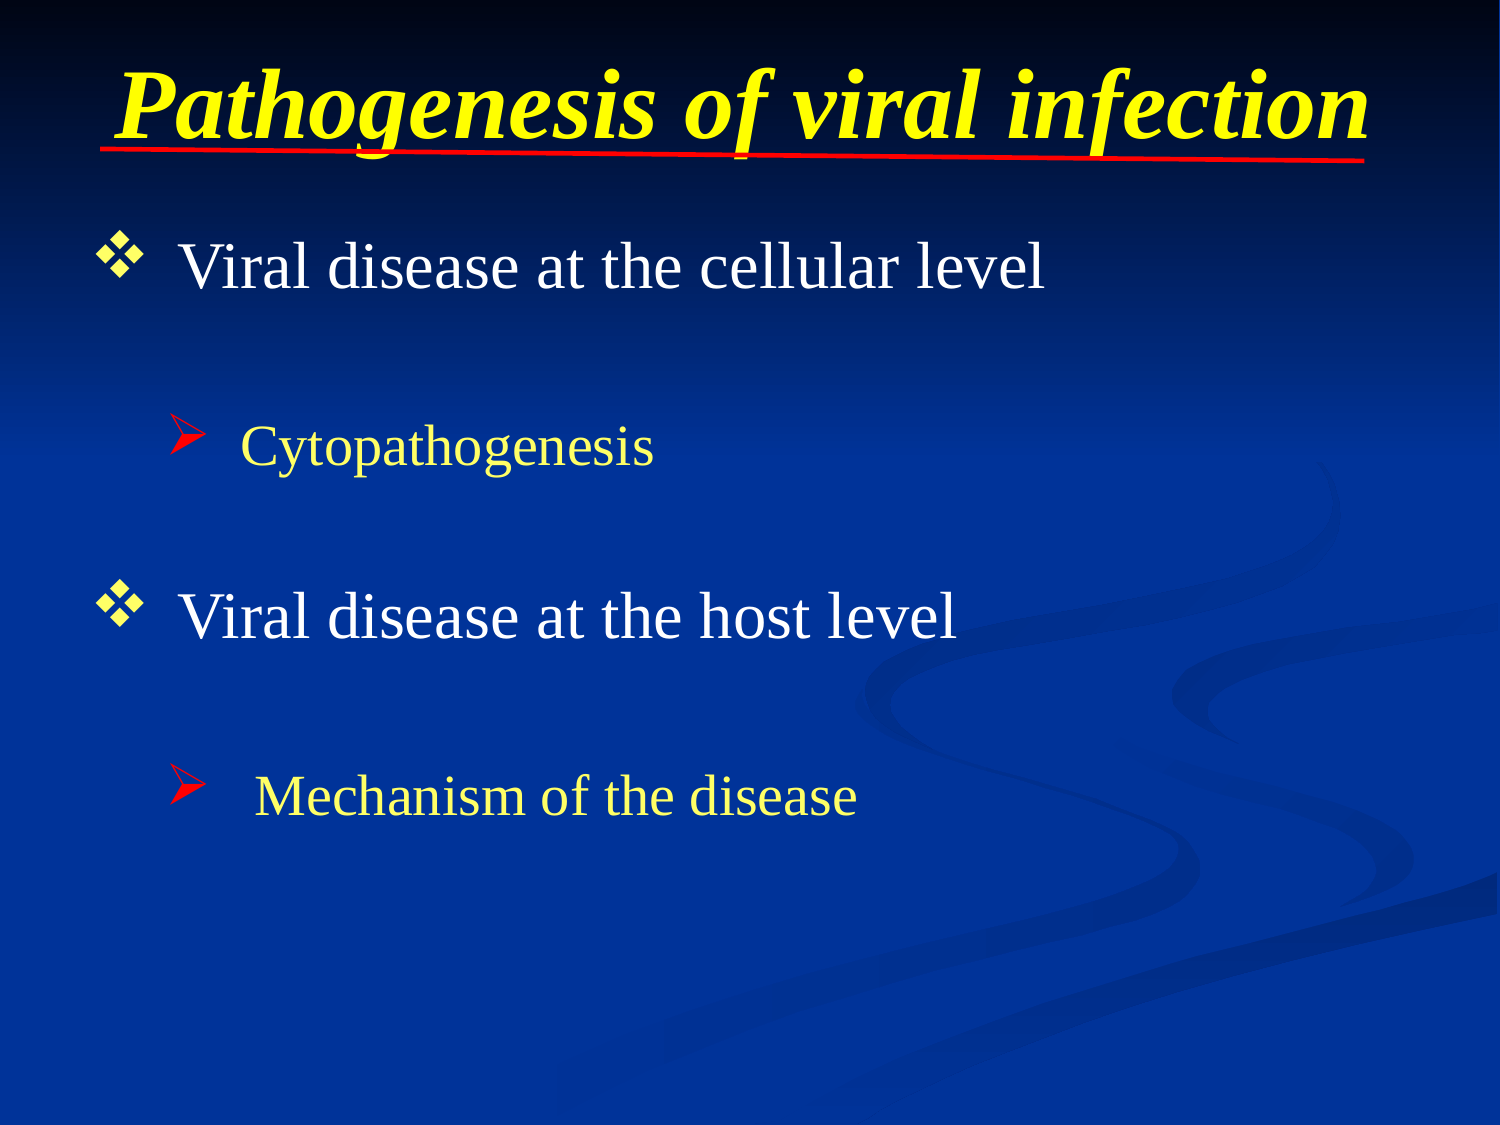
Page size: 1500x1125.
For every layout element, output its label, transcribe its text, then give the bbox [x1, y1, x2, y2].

list Viral disease at the cellular level Cytopathogenesis Viral disease at the host level Mechanism of the disease [74, 214, 1426, 1048]
text_box Pathogenesis of viral infection [100, 31, 1436, 166]
